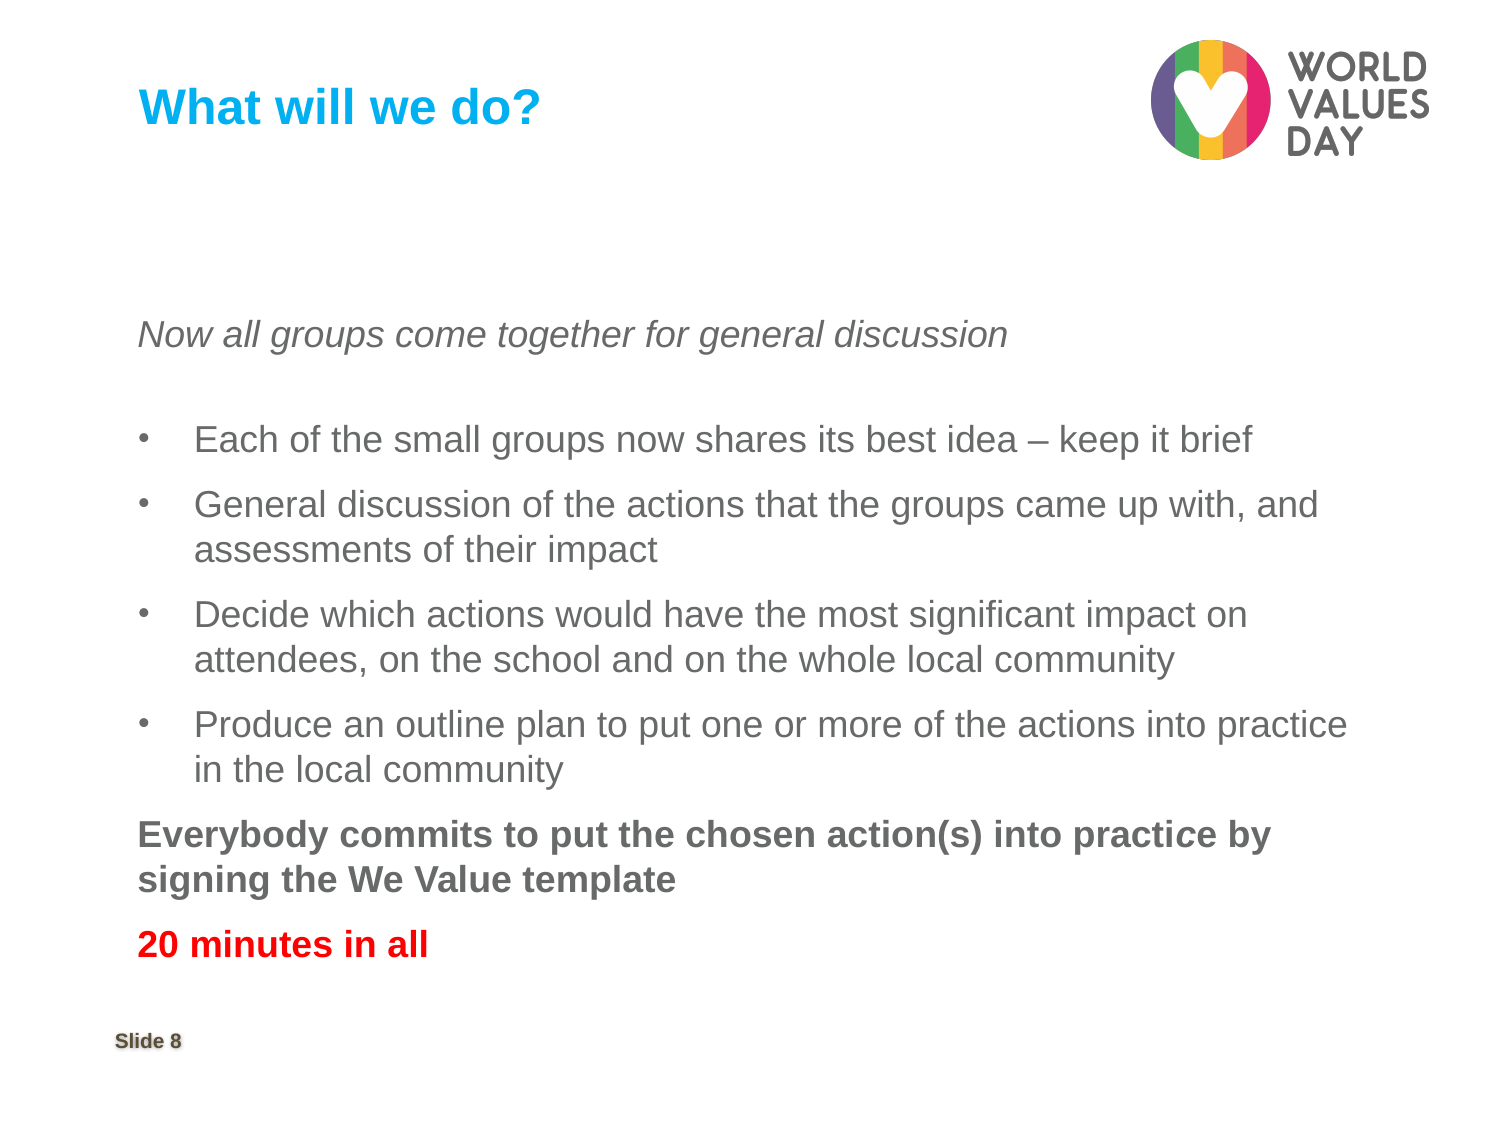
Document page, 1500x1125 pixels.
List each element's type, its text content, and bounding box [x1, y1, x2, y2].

title What will we do? [123, 48, 1146, 161]
slide_number Slide 8 [99, 1020, 250, 1075]
picture [1151, 40, 1429, 160]
text_box Now all groups come together for general discussion Each of the small groups now shares its best idea – keep it brief General discussion of the actions that the groups came up with, and assessments of their impact Decide which actions would have the most significant impact on attendees, on the school and on the whole local community Produce an outline plan to put one or more of the actions into practice in the local community Everybody commits to put the chosen action(s) into practice by signing the We Value template 20 minutes in all [122, 302, 1398, 1000]
